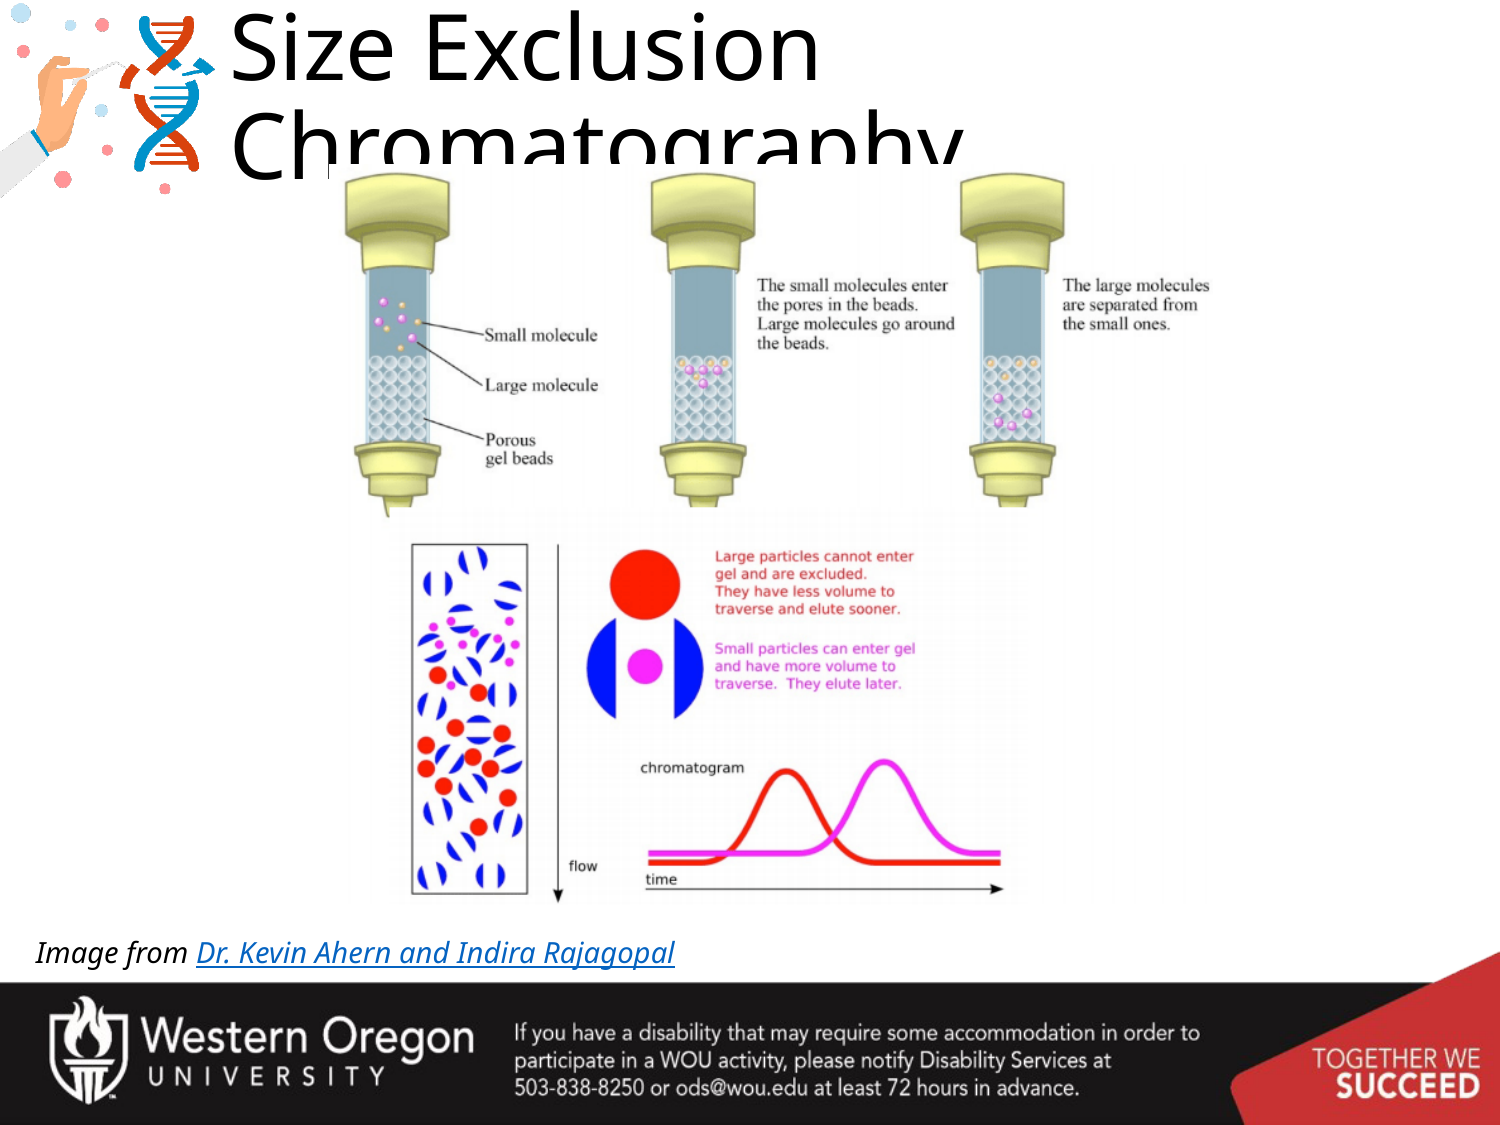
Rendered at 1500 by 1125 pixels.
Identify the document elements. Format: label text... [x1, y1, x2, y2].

title Size Exclusion Chromatography [214, 36, 1397, 165]
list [329, 164, 1213, 905]
text_box Image from Dr. Kevin Ahern and Indira Rajagopal [21, 927, 771, 982]
picture [0, 946, 1500, 1125]
picture [0, 3, 215, 198]
